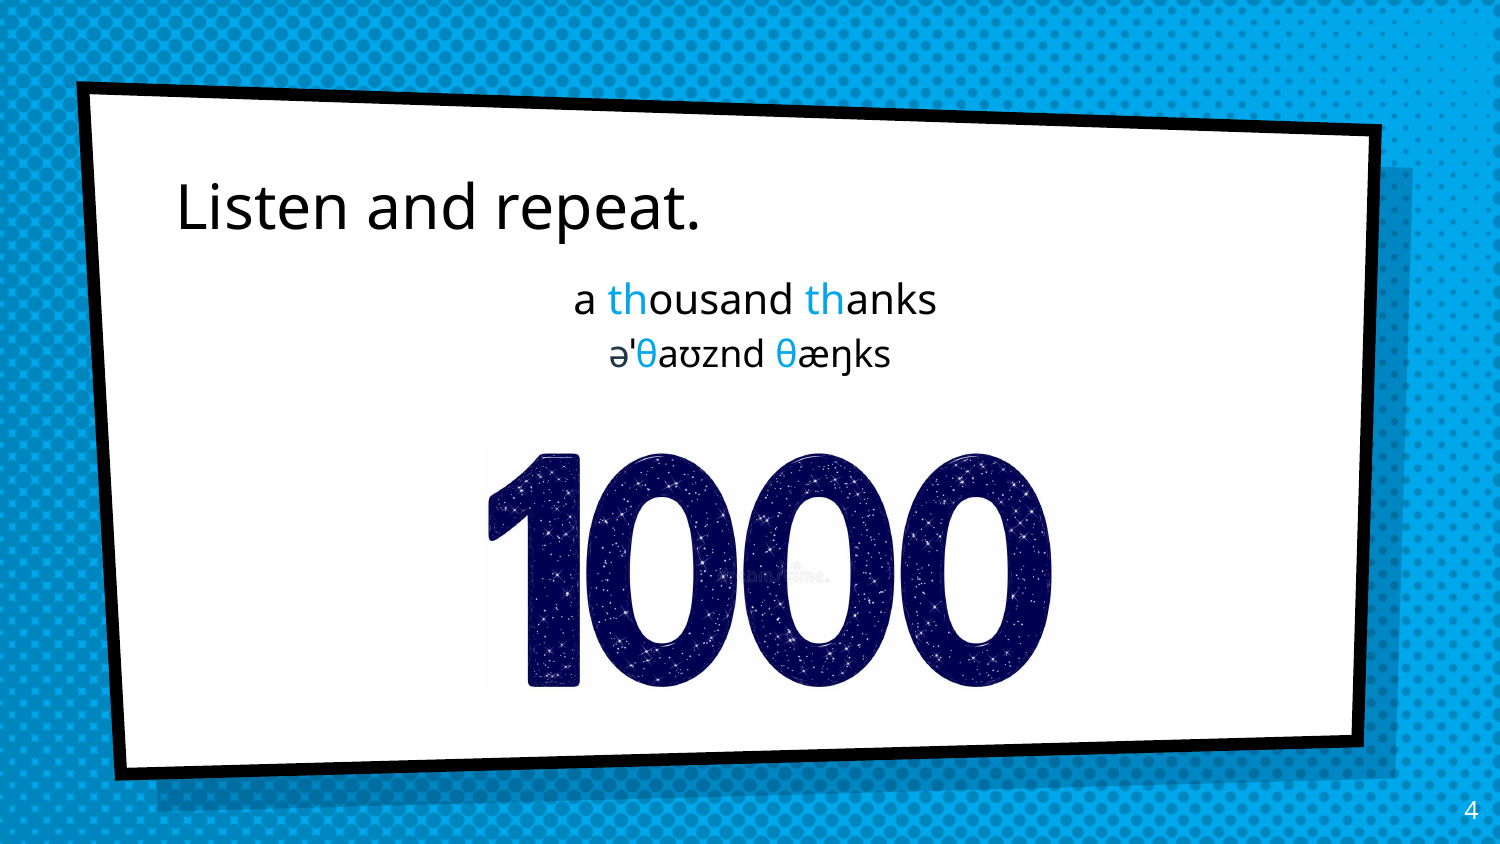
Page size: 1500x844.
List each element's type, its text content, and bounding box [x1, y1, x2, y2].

text_box əˈθaʊznd θæŋks [529, 322, 971, 382]
title Listen and repeat. [160, 132, 1314, 258]
slide_number 4 [1403, 779, 1494, 844]
text_box a thousand thanks [547, 265, 953, 322]
picture [481, 447, 1058, 693]
